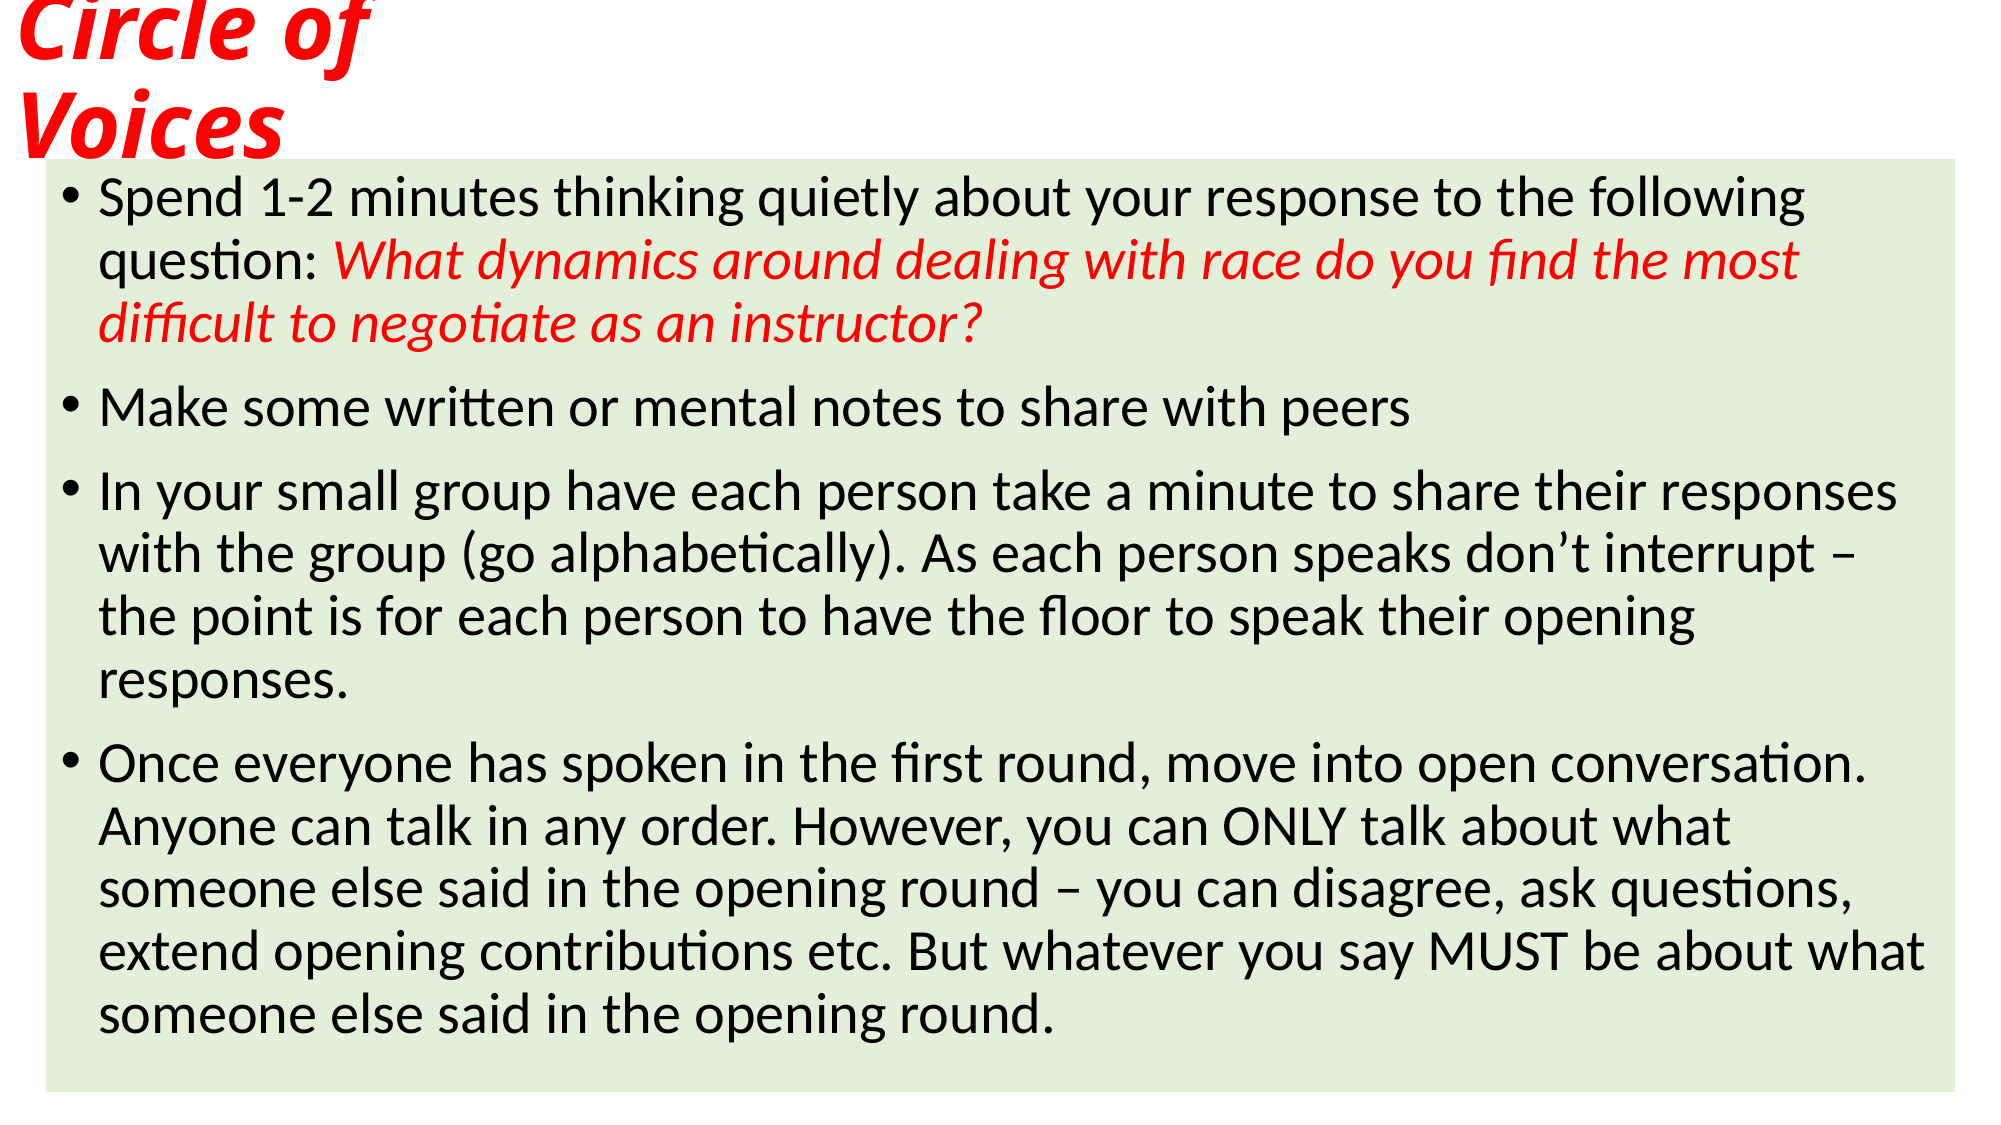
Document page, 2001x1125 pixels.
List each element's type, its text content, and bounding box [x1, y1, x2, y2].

list Spend 1-2 minutes thinking quietly about your response to the following question: What dynamics around dealing with race do you find the most difficult to negotiate as an instructor? Make some written or mental notes to share with peers In your small group have each person take a minute to share their responses with the group (go alphabetically). As each person speaks don’t interrupt – the point is for each person to have the floor to speak their opening responses. Once everyone has spoken in the first round, move into open conversation. Anyone can talk in any order. However, you can ONLY talk about what someone else said in the opening round – you can disagree, ask questions, extend opening contributions etc. But whatever you say MUST be about what someone else said in the opening round. [45, 159, 1956, 1093]
title Circle of Voices [0, 0, 600, 160]
